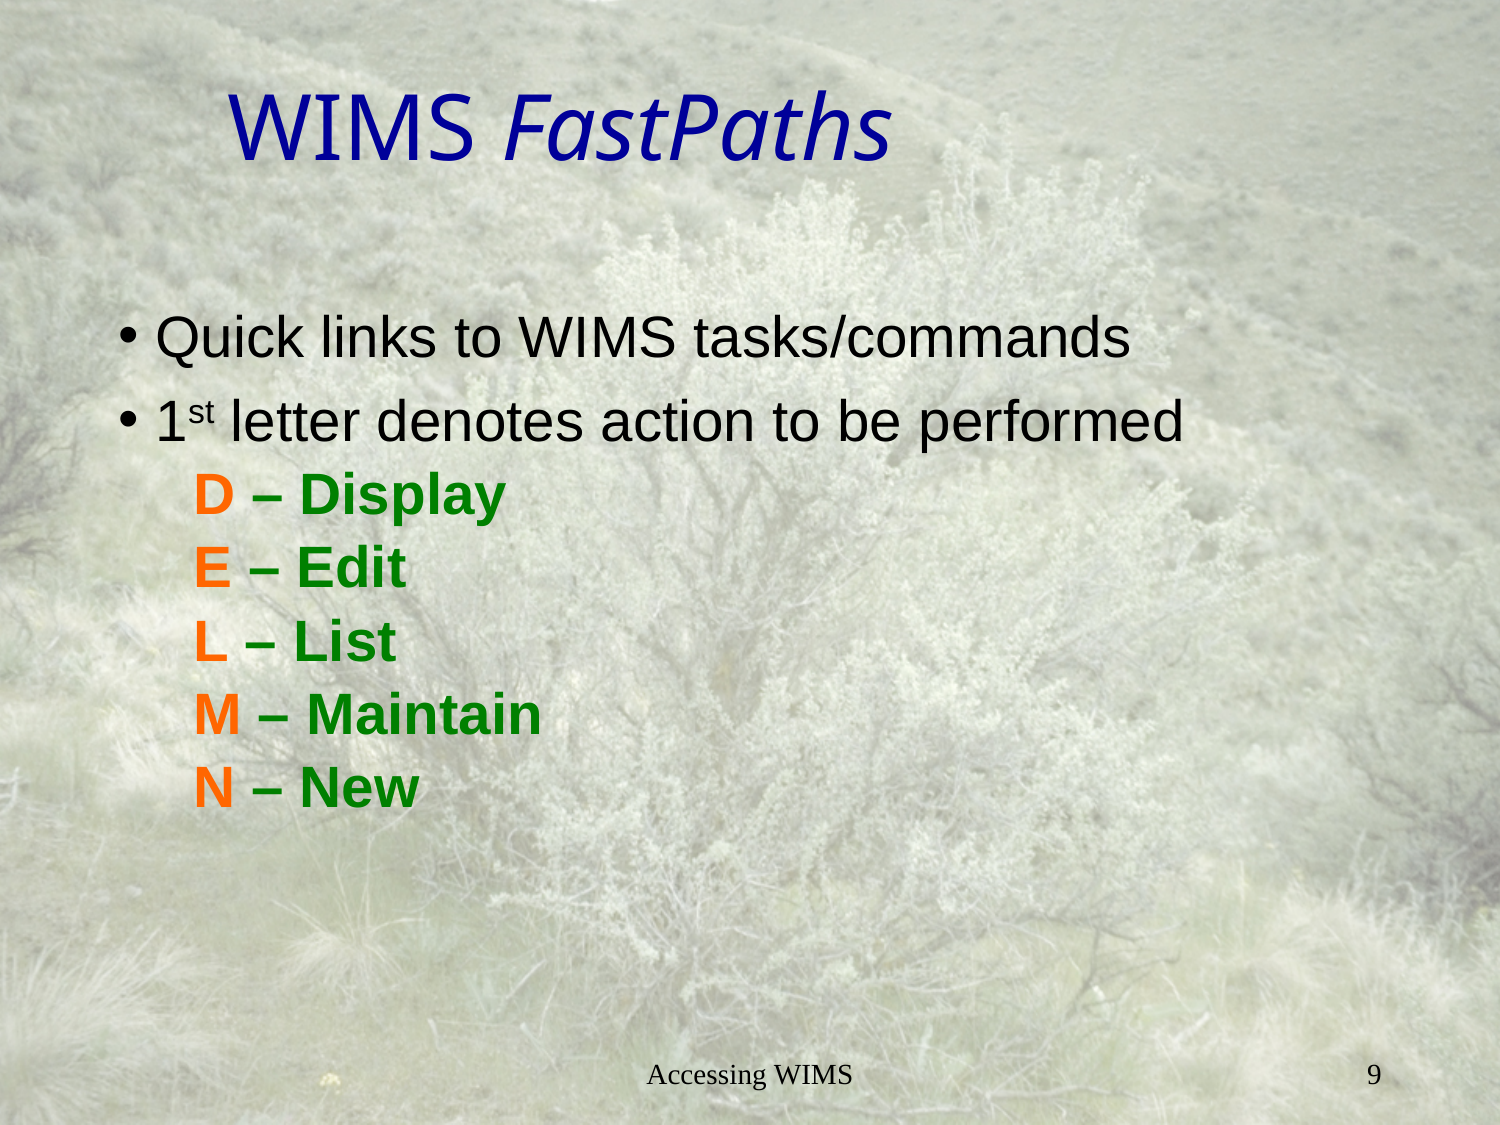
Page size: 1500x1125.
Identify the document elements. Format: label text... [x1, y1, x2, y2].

title WIMS FastPaths [212, 37, 1413, 225]
picture [0, 0, 1500, 1125]
footer Accessing WIMS [496, 1042, 1004, 1103]
slide_number 9 [1059, 1042, 1397, 1103]
list Quick links to WIMS tasks/commands 1st letter denotes action to be performed D – Display E – Edit L – List M – Maintain N – New [103, 299, 1397, 1014]
